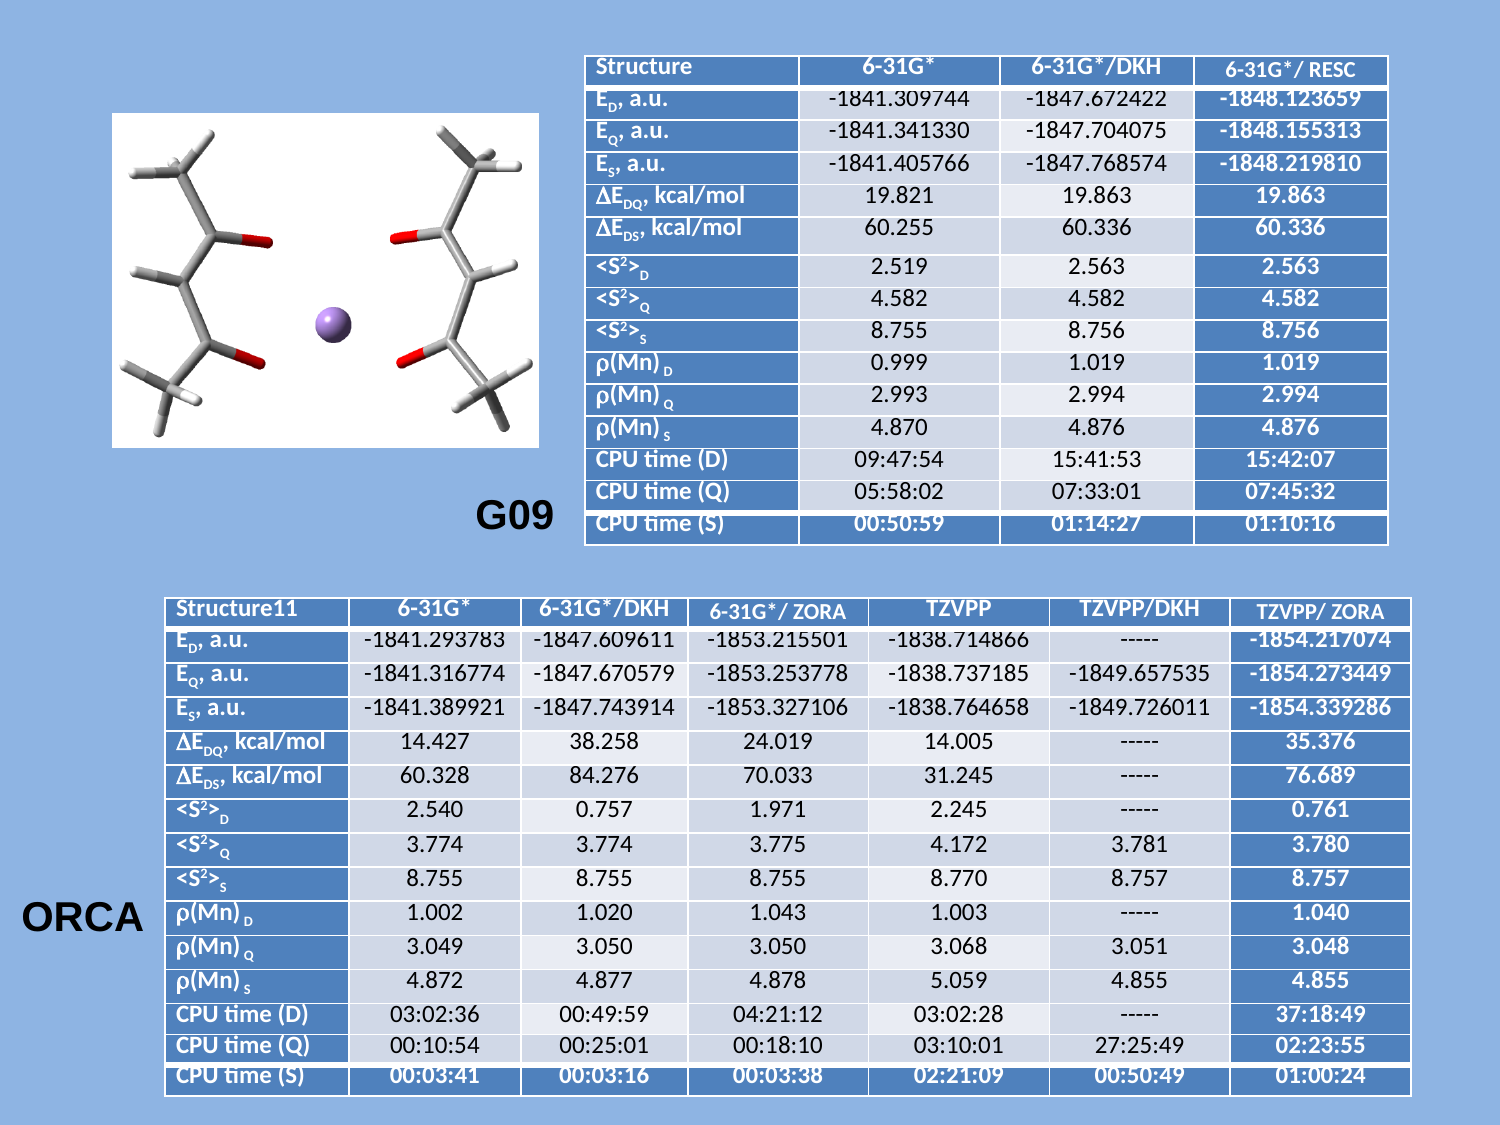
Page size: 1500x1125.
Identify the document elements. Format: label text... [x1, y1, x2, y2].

table_header 6-31G* [350, 599, 520, 626]
table_cell 3.049 [350, 936, 520, 969]
table_cell 4.878 [689, 970, 868, 1003]
table_cell 03:02:28 [869, 1004, 1049, 1034]
table_cell 24.019 [689, 732, 868, 764]
table_cell 04:21:12 [689, 1004, 868, 1034]
table_cell 1.971 [689, 800, 868, 832]
table_cell 60.328 [350, 766, 520, 798]
table_cell 3.780 [1231, 834, 1410, 866]
table_cell CPU time (S) [609, 516, 798, 544]
table_cell 8.755 [689, 868, 868, 900]
table_cell 4.172 [869, 834, 1049, 866]
table_cell 15:41:53 [1001, 449, 1193, 480]
table_cell -1841.309744 [800, 91, 999, 119]
table_cell (Mn) S [586, 417, 798, 448]
table_cell -1847.768574 [1001, 153, 1193, 184]
picture [111, 113, 540, 449]
table_cell 14.427 [350, 732, 520, 764]
table_cell 05:58:02 [800, 481, 999, 510]
table_cell 8.757 [1231, 868, 1410, 900]
table_cell 37:18:49 [1231, 1004, 1410, 1034]
table_cell 27:25:49 [1050, 1035, 1229, 1062]
table_cell -1854.217074 [1231, 632, 1410, 662]
table_cell CPU time (D) [166, 1004, 348, 1034]
table_cell 4.872 [350, 970, 520, 1003]
table_cell 2.994 [1001, 385, 1193, 415]
table_cell 5.059 [869, 970, 1049, 1003]
table_cell -1853.215501 [689, 632, 868, 662]
table_cell -1841.389921 [350, 698, 520, 730]
table_cell -1854.273449 [1231, 664, 1410, 696]
table_cell 8.755 [350, 868, 520, 900]
table_header 6-31G* [800, 57, 999, 85]
table_header Structure11 [166, 599, 348, 626]
table_cell 3.048 [1231, 936, 1410, 969]
table_header 6-31G*/DKH [522, 599, 687, 626]
table_cell 76.689 [1231, 766, 1410, 798]
table_cell 1.040 [1231, 902, 1410, 935]
table_cell -1841.293783 [350, 632, 520, 662]
table_cell 8.755 [800, 321, 999, 351]
table_cell 4.855 [1050, 970, 1229, 1003]
table_cell 1.019 [1195, 353, 1387, 383]
table_cell 0.999 [800, 353, 999, 383]
table_cell 09:47:54 [800, 449, 999, 480]
table_cell CPU time (Q) [166, 1035, 348, 1062]
table_cell 19.863 [1195, 185, 1387, 216]
table_cell 70.033 [689, 766, 868, 798]
table_cell 1.043 [689, 902, 868, 935]
table_cell -1849.726011 [1050, 698, 1229, 730]
table_cell 2.563 [1001, 256, 1193, 287]
table_cell 4.877 [522, 970, 687, 1003]
table_cell ED, a.u. [166, 632, 348, 662]
table_cell 60.336 [1001, 218, 1193, 254]
table_cell 3.774 [350, 834, 520, 866]
text_box G09 [460, 480, 609, 545]
table_cell CPU time (S) [166, 1068, 348, 1095]
table_cell ES, a.u. [166, 698, 348, 730]
table_cell 19.821 [800, 185, 999, 216]
table_cell -1847.704075 [1001, 121, 1193, 151]
table_cell 00:10:54 [350, 1035, 520, 1062]
table_cell EDQ, kcal/mol [586, 185, 798, 216]
table_cell 07:33:01 [1001, 481, 1193, 510]
table_cell 8.755 [522, 868, 687, 900]
table_cell 3.051 [1050, 936, 1229, 969]
table_cell -1853.327106 [689, 698, 868, 730]
table_cell ED, a.u. [586, 91, 798, 119]
table_cell -1847.609611 [522, 632, 687, 662]
table_cell ----- [1050, 1004, 1229, 1034]
table_cell 3.068 [869, 936, 1049, 969]
table_cell 15:42:07 [1195, 449, 1387, 480]
table_cell (Mn) D [586, 353, 798, 383]
table_cell 3.050 [689, 936, 868, 969]
table_header TZVPP/ ZORA [1231, 599, 1410, 626]
table_cell 35.376 [1231, 732, 1410, 764]
table_cell EQ, a.u. [166, 664, 348, 696]
table_cell -1847.670579 [522, 664, 687, 696]
table_cell 03:02:36 [350, 1004, 520, 1034]
table_cell EDS, kcal/mol [586, 218, 798, 254]
table_cell -1854.339286 [1231, 698, 1410, 730]
table_header TZVPP [869, 599, 1049, 626]
table_cell -1841.341330 [800, 121, 999, 151]
table_header 6-31G*/ RESC [1195, 57, 1387, 85]
table_cell CPU time (D) [586, 449, 798, 480]
table_cell CPU time (Q) [609, 481, 798, 510]
table_cell -1841.316774 [350, 664, 520, 696]
table_header TZVPP/DKH [1050, 599, 1229, 626]
table_cell ----- [1050, 632, 1229, 662]
table_cell (Mn) Q [166, 936, 348, 969]
table_cell -1848.219810 [1195, 153, 1387, 184]
table_cell 1.003 [869, 902, 1049, 935]
table_cell 3.050 [522, 936, 687, 969]
table_cell EDS, kcal/mol [166, 766, 348, 798]
table_header Structure [586, 57, 798, 85]
table_cell EQ, a.u. [586, 121, 798, 151]
table_cell 07:45:32 [1195, 481, 1387, 510]
table_cell 0.757 [522, 800, 687, 832]
table_cell <S2>D [586, 256, 798, 287]
table_cell 4.582 [1001, 288, 1193, 319]
table_cell 38.258 [522, 732, 687, 764]
table_cell 4.582 [800, 288, 999, 319]
table_cell 8.770 [869, 868, 1049, 900]
table_cell 4.870 [800, 417, 999, 448]
table_cell 03:10:01 [869, 1035, 1049, 1062]
table_header 6-31G*/DKH [1001, 57, 1193, 85]
table_cell -1853.253778 [689, 664, 868, 696]
table_cell 00:25:01 [522, 1035, 687, 1062]
table_cell 4.876 [1001, 417, 1193, 448]
table_cell ----- [1050, 800, 1229, 832]
table_cell 2.993 [800, 385, 999, 415]
table_cell 4.855 [1231, 970, 1410, 1003]
table_cell EDQ, kcal/mol [166, 732, 348, 764]
table_cell <S2>Q [166, 834, 348, 866]
table_cell -1841.405766 [800, 153, 999, 184]
table_cell 00:18:10 [689, 1035, 868, 1062]
table_cell 01:10:16 [1195, 516, 1387, 544]
table_cell 3.781 [1050, 834, 1229, 866]
table_cell 8.756 [1195, 321, 1387, 351]
table_cell <S2>D [166, 800, 348, 832]
table_cell 1.020 [522, 902, 687, 935]
table_cell 31.245 [869, 766, 1049, 798]
table_cell (Mn) Q [586, 385, 798, 415]
table_cell 00:03:38 [689, 1068, 868, 1095]
table_cell 3.775 [689, 834, 868, 866]
table_cell <S2>Q [586, 288, 798, 319]
table_cell 00:03:16 [522, 1068, 687, 1095]
table_cell -1847.743914 [522, 698, 687, 730]
table_cell 02:23:55 [1231, 1035, 1410, 1062]
table_cell <S2>S [586, 321, 798, 351]
table_cell 4.582 [1195, 288, 1387, 319]
table_cell -1847.672422 [1001, 91, 1193, 119]
table_cell -1848.123659 [1195, 91, 1387, 119]
table_cell 02:21:09 [869, 1068, 1049, 1095]
table_cell ES, a.u. [586, 153, 798, 184]
table_cell 1.019 [1001, 353, 1193, 383]
table_cell 60.336 [1195, 218, 1387, 254]
table_cell 84.276 [522, 766, 687, 798]
table_cell 2.563 [1195, 256, 1387, 287]
table_cell <S2>S [166, 868, 348, 900]
table_cell 00:03:41 [350, 1068, 520, 1095]
table_cell 2.519 [800, 256, 999, 287]
table_cell 00:49:59 [522, 1004, 687, 1034]
table_cell (Mn) D [166, 902, 348, 935]
table_cell -1849.657535 [1050, 664, 1229, 696]
table_cell ----- [1050, 732, 1229, 764]
table_cell 2.994 [1195, 385, 1387, 415]
table_cell 00:50:49 [1050, 1068, 1229, 1095]
table_cell -1838.714866 [869, 632, 1049, 662]
table_cell 19.863 [1001, 185, 1193, 216]
table_cell 8.757 [1050, 868, 1229, 900]
table_cell 01:00:24 [1231, 1068, 1410, 1095]
table_cell -1838.764658 [869, 698, 1049, 730]
table_cell 4.876 [1195, 417, 1387, 448]
table_cell 8.756 [1001, 321, 1193, 351]
table_cell 60.255 [800, 218, 999, 254]
table_cell 00:50:59 [800, 516, 999, 544]
table_cell 1.002 [350, 902, 520, 935]
table_cell 14.005 [869, 732, 1049, 764]
table_cell ----- [1050, 766, 1229, 798]
table_cell -1838.737185 [869, 664, 1049, 696]
table_cell (Mn) S [166, 970, 348, 1003]
table_cell 2.540 [350, 800, 520, 832]
table_cell 01:14:27 [1001, 516, 1193, 544]
table_header 6-31G*/ ZORA [689, 599, 868, 626]
table_cell 3.774 [522, 834, 687, 866]
table_cell ----- [1050, 902, 1229, 935]
text_box ORCA [6, 881, 160, 947]
table_cell -1848.155313 [1195, 121, 1387, 151]
table_cell 2.245 [869, 800, 1049, 832]
table_cell 0.761 [1231, 800, 1410, 832]
